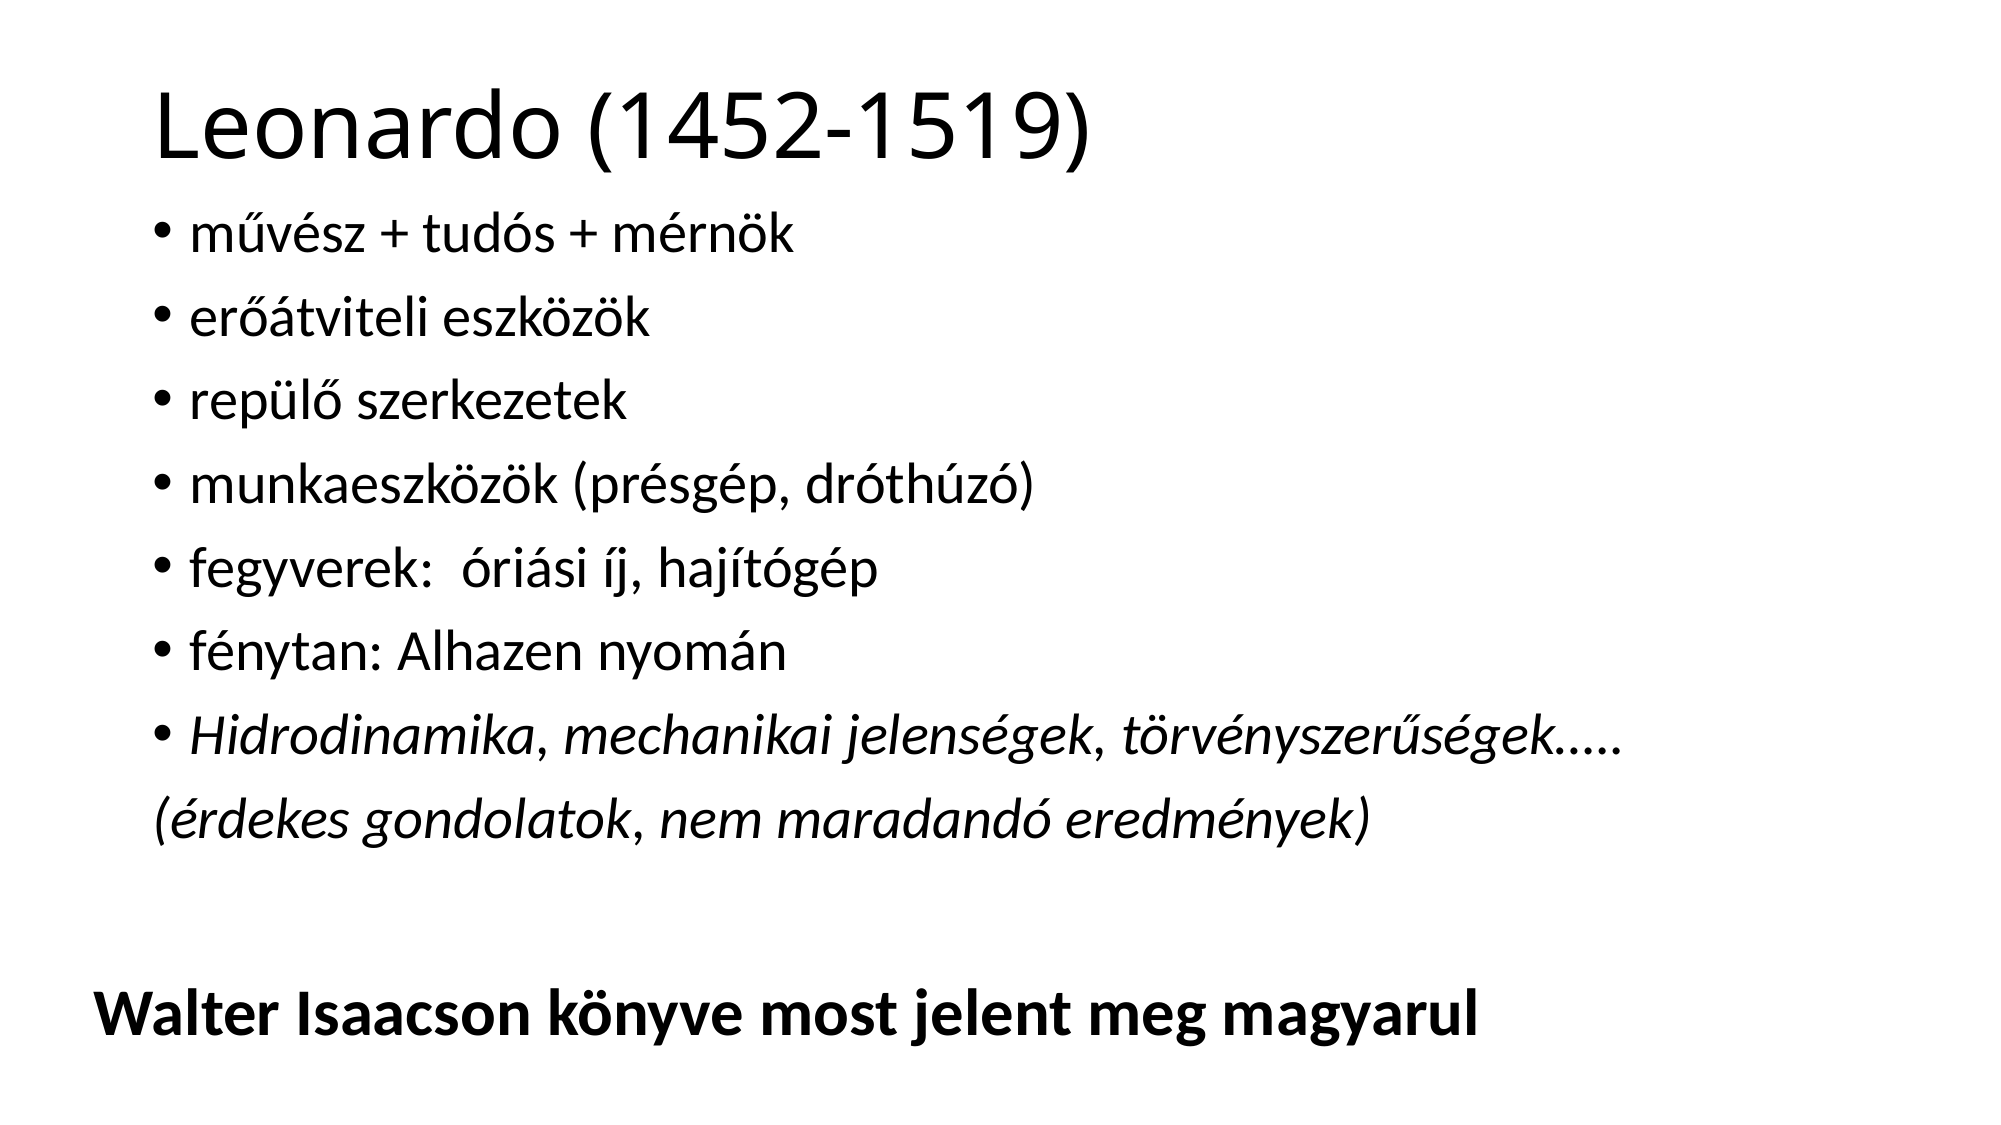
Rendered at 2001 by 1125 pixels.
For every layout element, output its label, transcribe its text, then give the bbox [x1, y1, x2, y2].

title Leonardo (1452-1519) [137, 59, 1863, 194]
text_box Walter Isaacson könyve most jelent meg magyarul [78, 961, 1741, 1125]
list művész + tudós + mérnök erőátviteli eszközök repülő szerkezetek munkaeszközök (présgép, dróthúzó) fegyverek: óriási íj, hajítógép fénytan: Alhazen nyomán Hidrodinamika, mechanikai jelenségek, törvényszerűségek….. (érdekes gondolatok, nem maradandó eredmények) [137, 194, 1863, 896]
